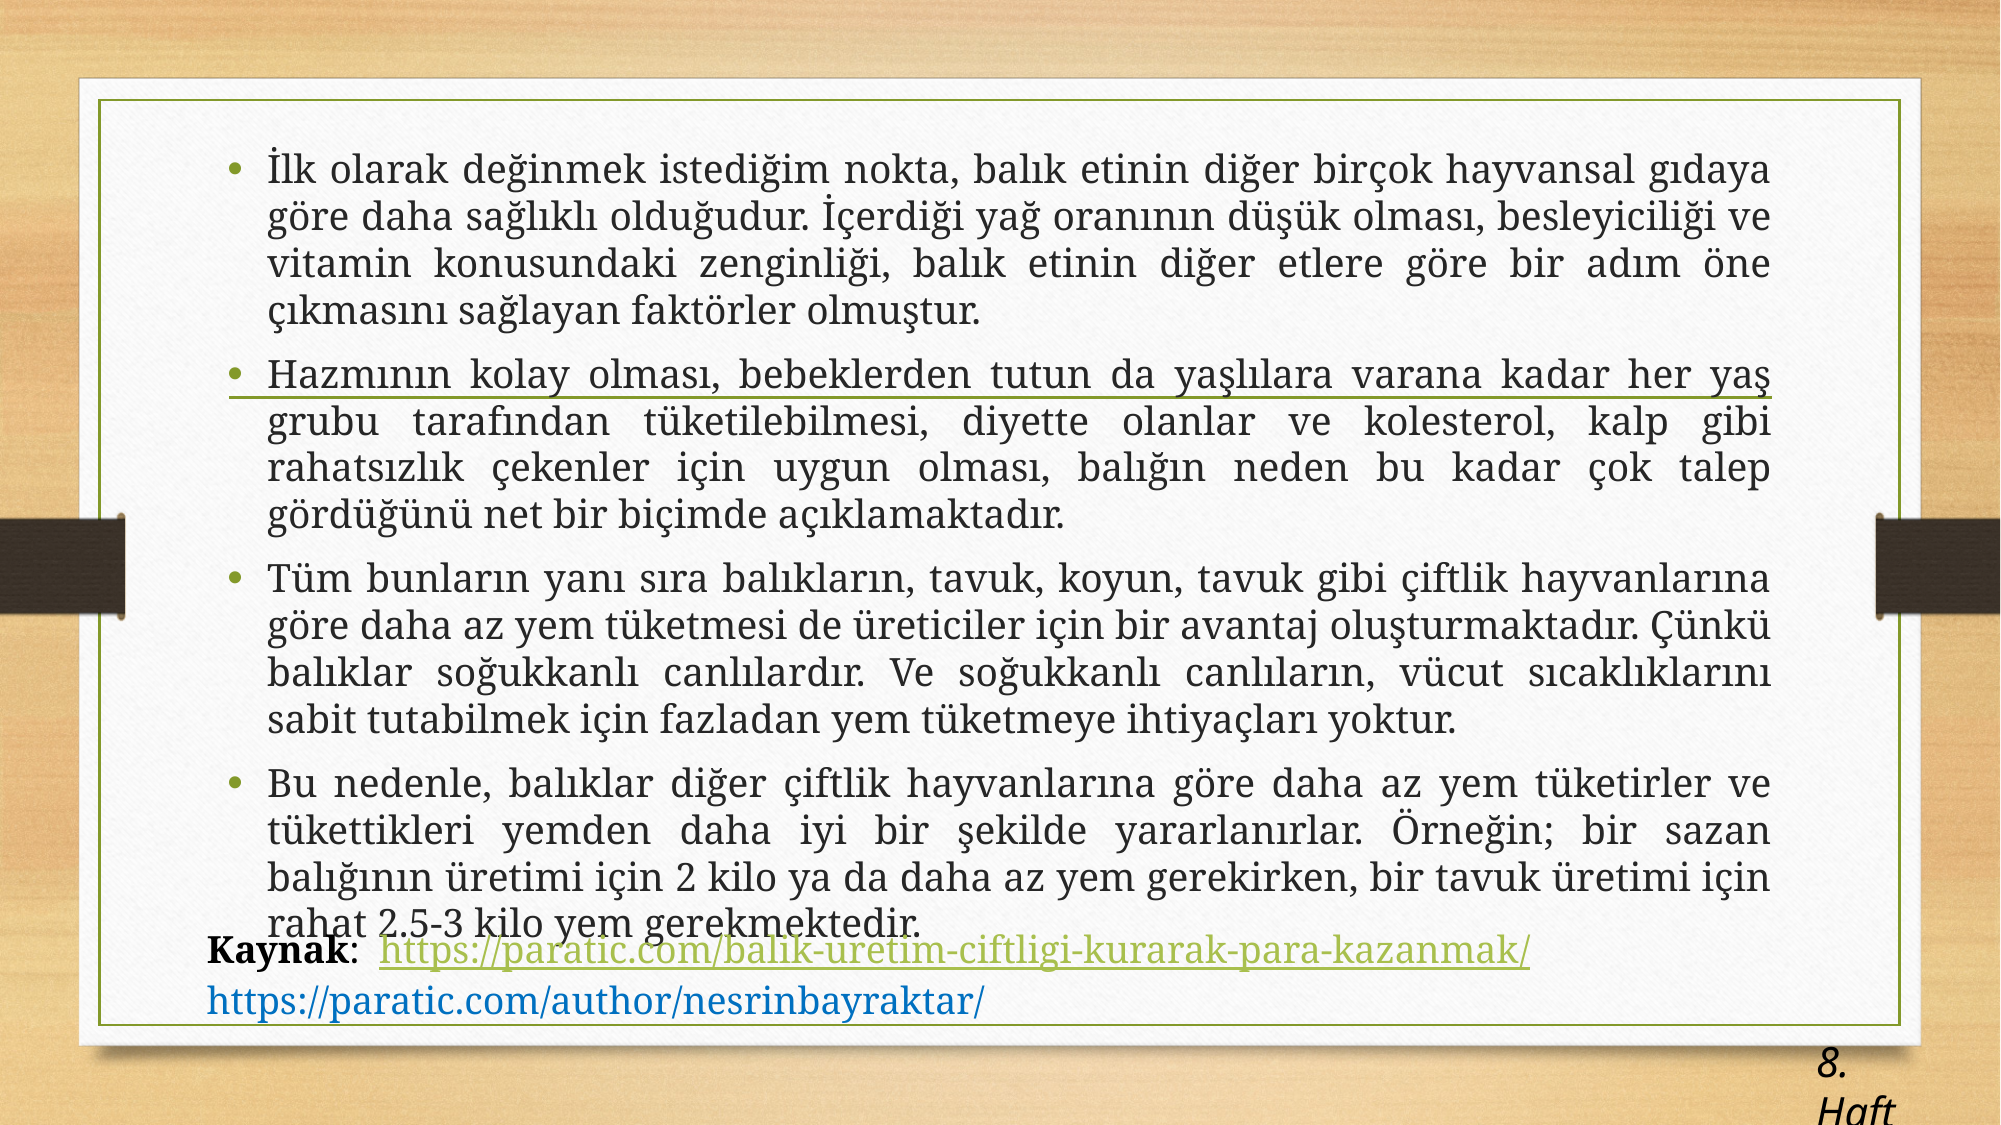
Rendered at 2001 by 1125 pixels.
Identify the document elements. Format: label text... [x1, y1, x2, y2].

picture [0, 0, 2001, 1125]
text_box 8. Hafta [1801, 1028, 1931, 1125]
list İlk olarak değinmek istediğim nokta, balık etinin diğer birçok hayvansal gıdaya göre daha sağlıklı olduğudur. İçerdiği yağ oranının düşük olması, besleyiciliği ve vitamin konusundaki zenginliği, balık etinin diğer etlere göre bir adım öne çıkmasını sağlayan faktörler olmuştur. Hazmının kolay olması, bebeklerden tutun da yaşlılara varana kadar her yaş grubu tarafından tüketilebilmesi, diyette olanlar ve kolesterol, kalp gibi rahatsızlık çekenler için uygun olması, balığın neden bu kadar çok talep gördüğünü net bir biçimde açıklamaktadır. Tüm bunların yanı sıra balıkların, tavuk, koyun, tavuk gibi çiftlik hayvanlarına göre daha az yem tüketmesi de üreticiler için bir avantaj oluşturmaktadır. Çünkü balıklar soğukkanlı canlılardır. Ve soğukkanlı canlıların, vücut sıcaklıklarını sabit tutabilmek için fazladan yem tüketmeye ihtiyaçları yoktur. Bu nedenle, balıklar diğer çiftlik hayvanlarına göre daha az yem tüketirler ve tükettikleri yemden daha iyi bir şekilde yararlanırlar. Örneğin; bir sazan balığının üretimi için 2 kilo ya da daha az yem gerekirken, bir tavuk üretimi için rahat 2.5-3 kilo yem gerekmektedir. [212, 137, 1788, 919]
text_box Kaynak: https://paratic.com/balik-uretim-ciftligi-kurarak-para-kazanmak/ https://paratic.com/author/nesrinbayraktar/ [192, 919, 1802, 1030]
